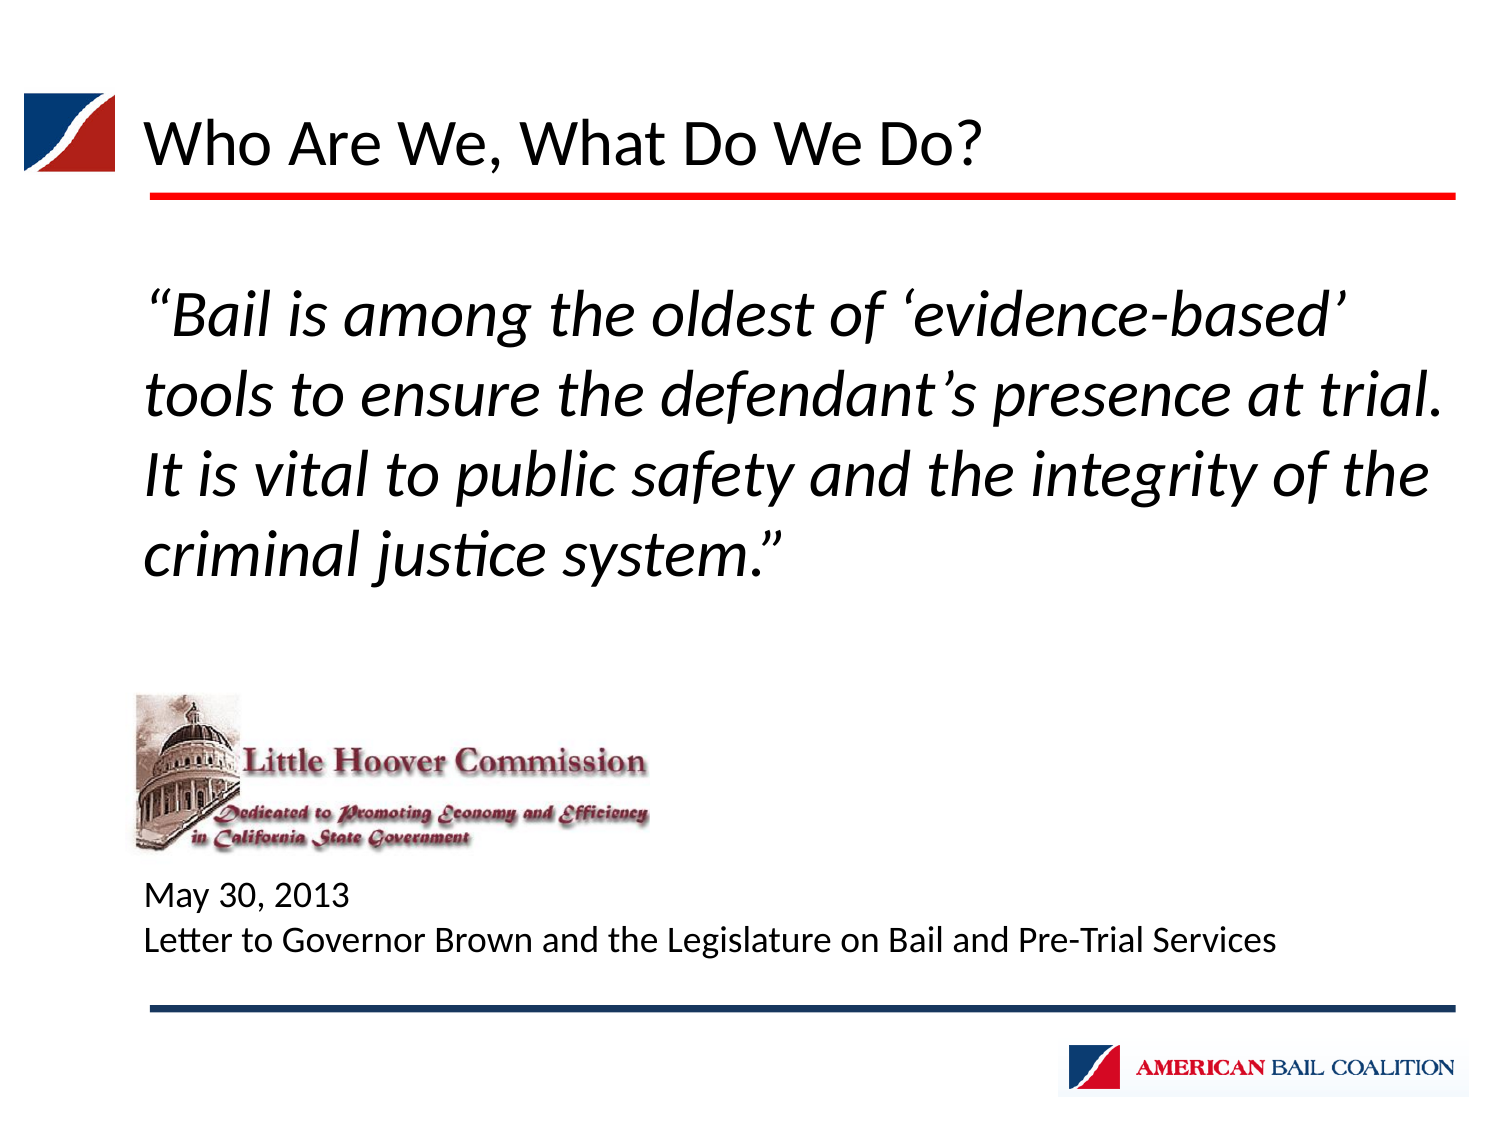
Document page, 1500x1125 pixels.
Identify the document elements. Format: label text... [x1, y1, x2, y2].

picture [24, 87, 115, 175]
list “Bail is among the oldest of ‘evidence-based’ tools to ensure the defendant’s presence at trial. It is vital to public safety and the integrity of the criminal justice system.” May 30, 2013 Letter to Governor Brown and the Legislature on Bail and Pre-Trial Services [128, 262, 1469, 1008]
title Who Are We, What Do We Do? [128, 45, 1425, 233]
picture [1058, 1038, 1469, 1097]
picture [125, 688, 651, 876]
